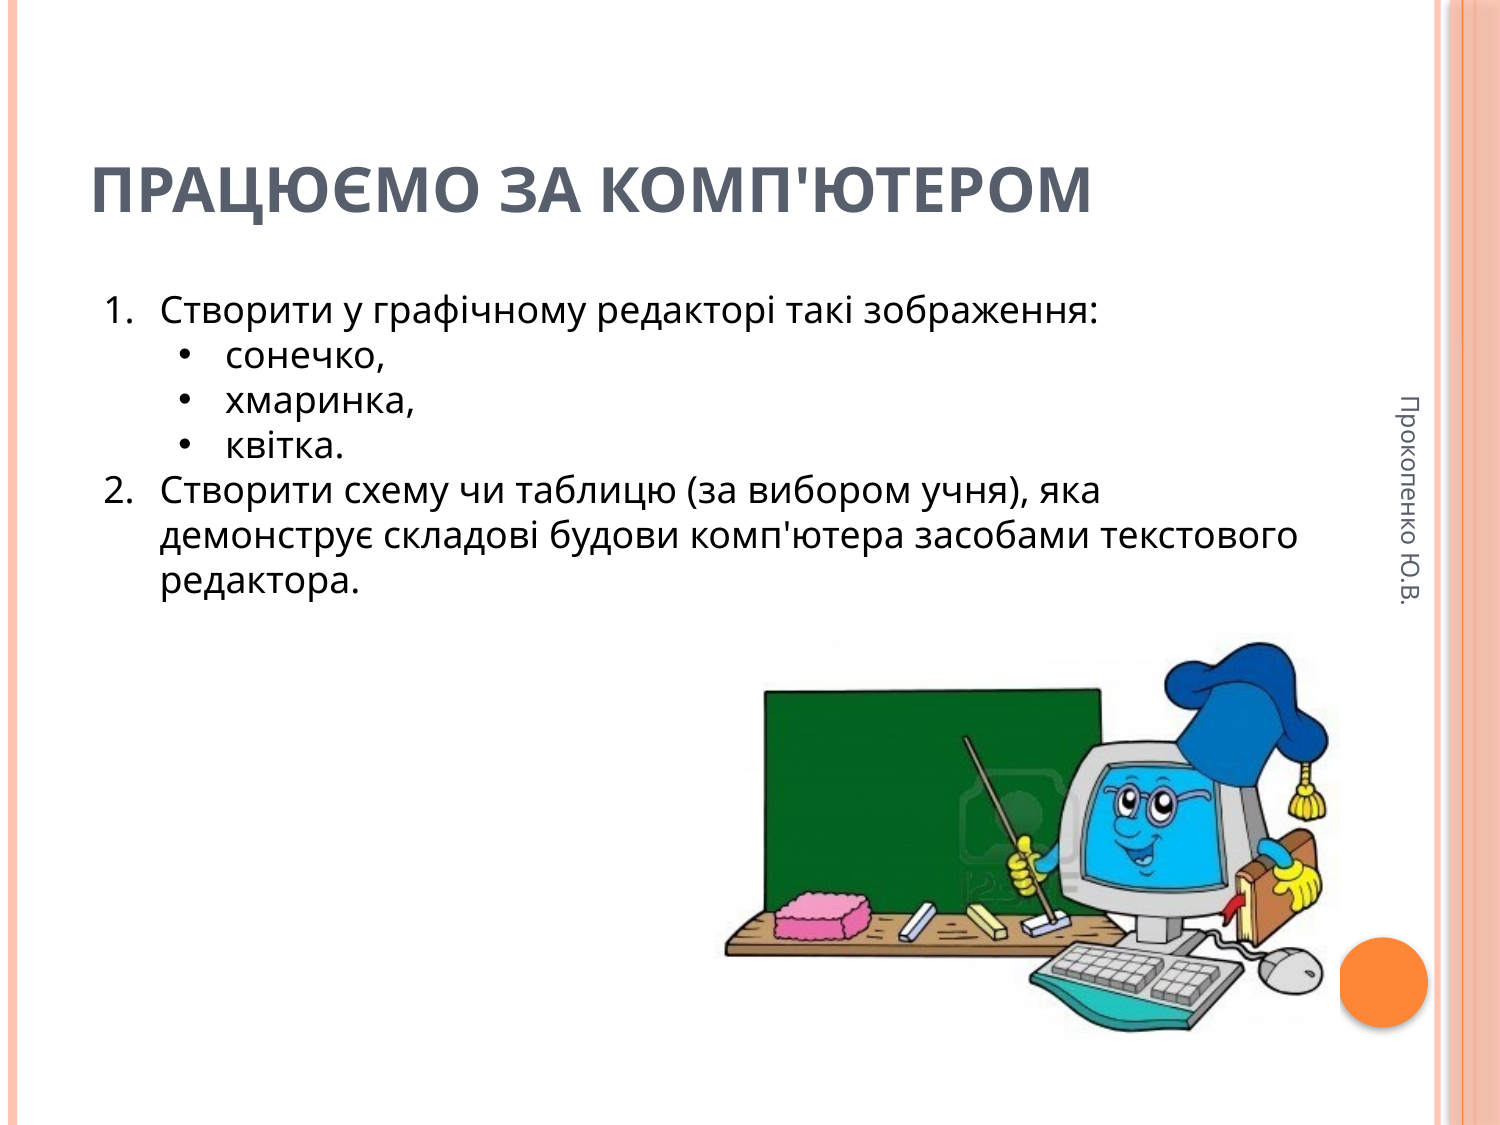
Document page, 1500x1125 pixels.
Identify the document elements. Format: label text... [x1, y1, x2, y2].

text_box Створити у графічному редакторі такі зображення: сонечко, хмаринка, квітка. Створити схему чи таблицю (за вибором учня), яка демонструє складові будови комп'ютера засобами текстового редактора. [88, 278, 1340, 609]
footer Прокопенко Ю.В. [1379, 380, 1440, 906]
title Працюємо за комп'ютером [75, 45, 1300, 233]
picture [714, 632, 1341, 1044]
